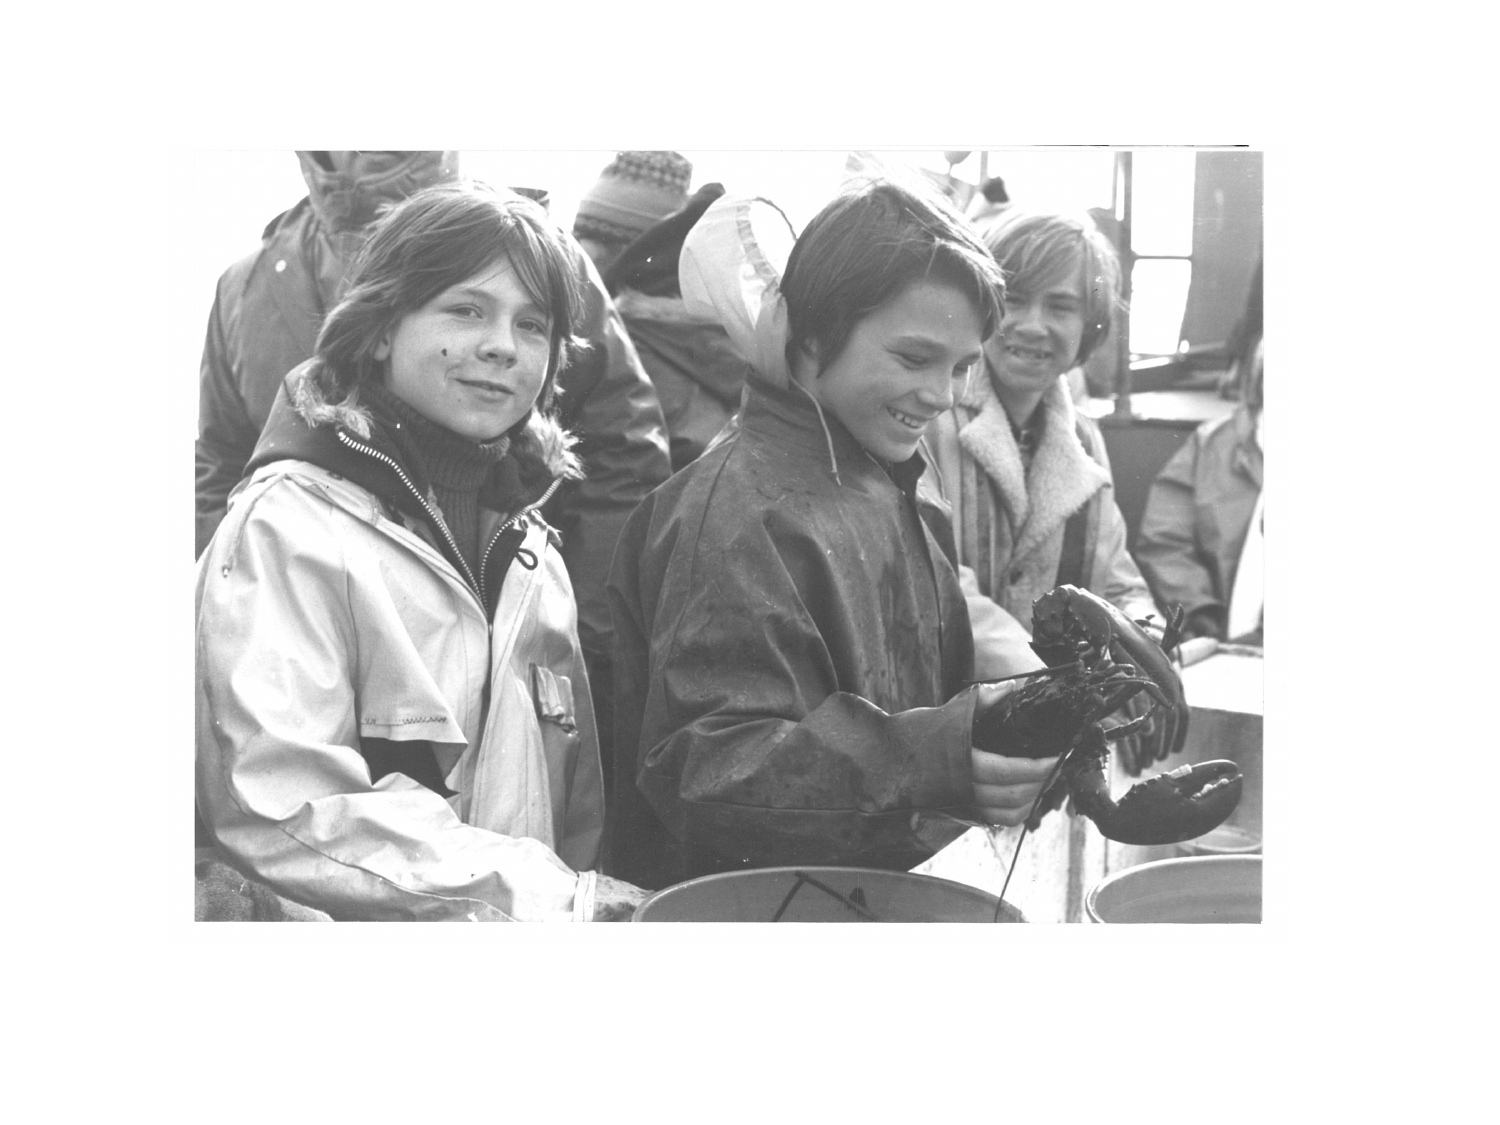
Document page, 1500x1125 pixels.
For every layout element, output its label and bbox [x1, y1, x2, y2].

picture [169, 145, 1292, 943]
